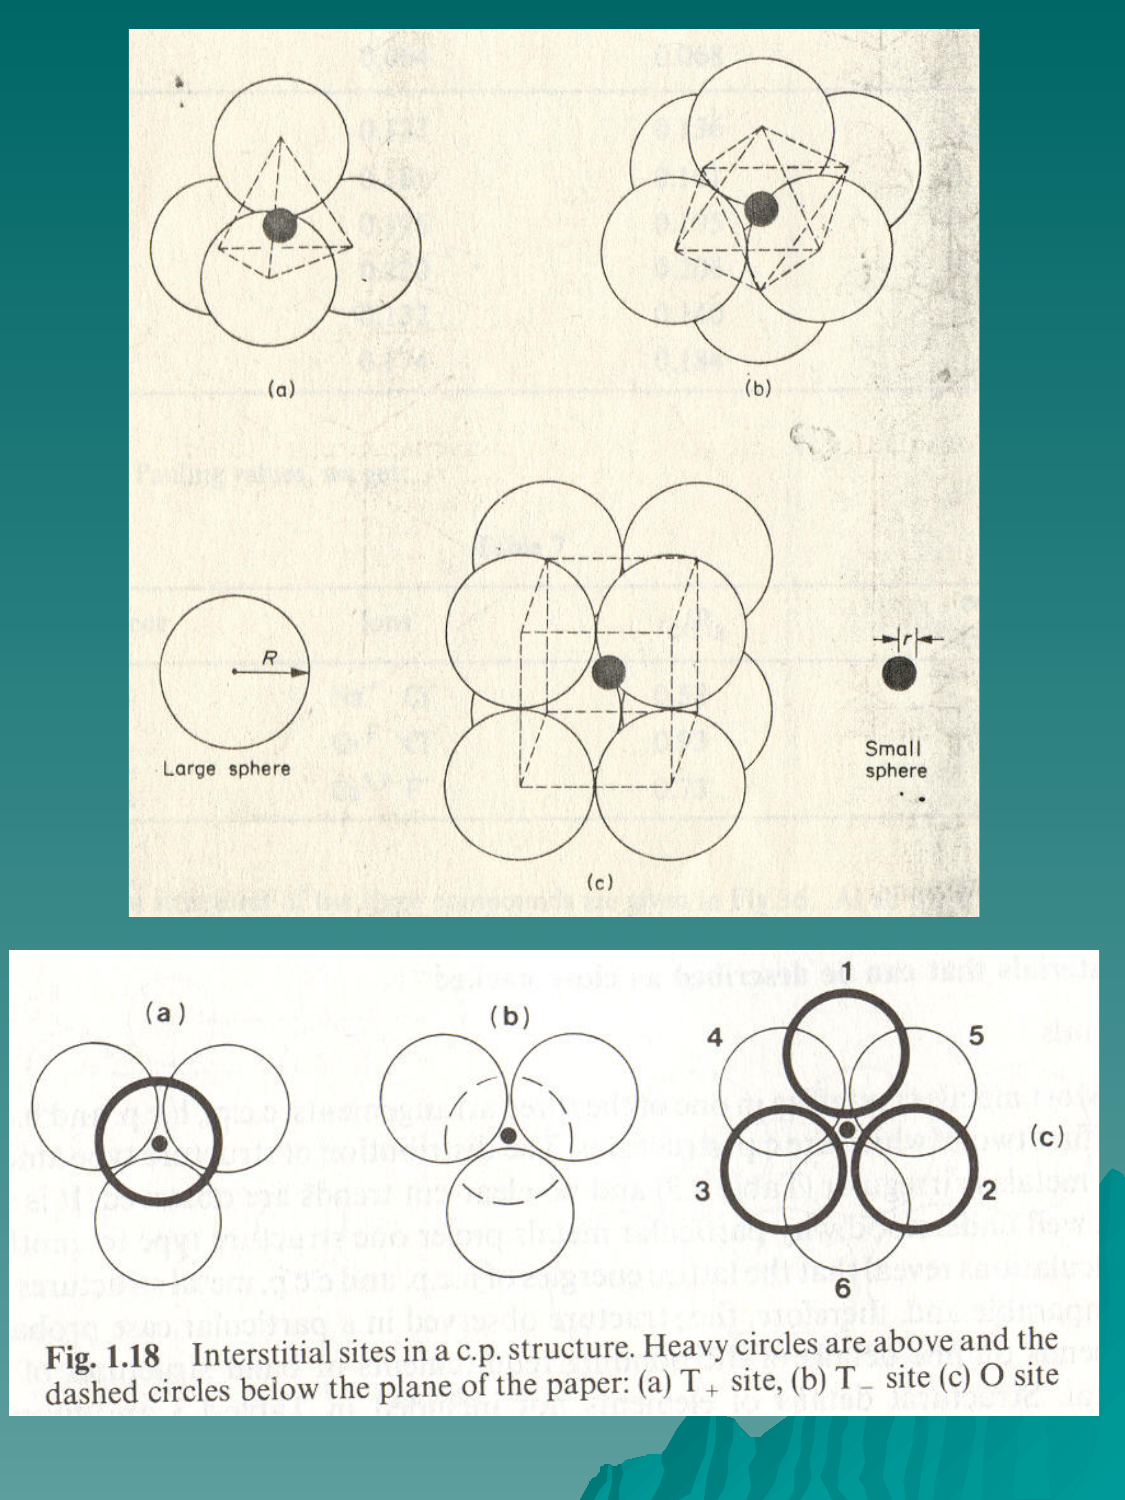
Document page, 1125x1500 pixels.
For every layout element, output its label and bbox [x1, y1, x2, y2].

picture [128, 29, 980, 917]
picture [8, 950, 1100, 1416]
